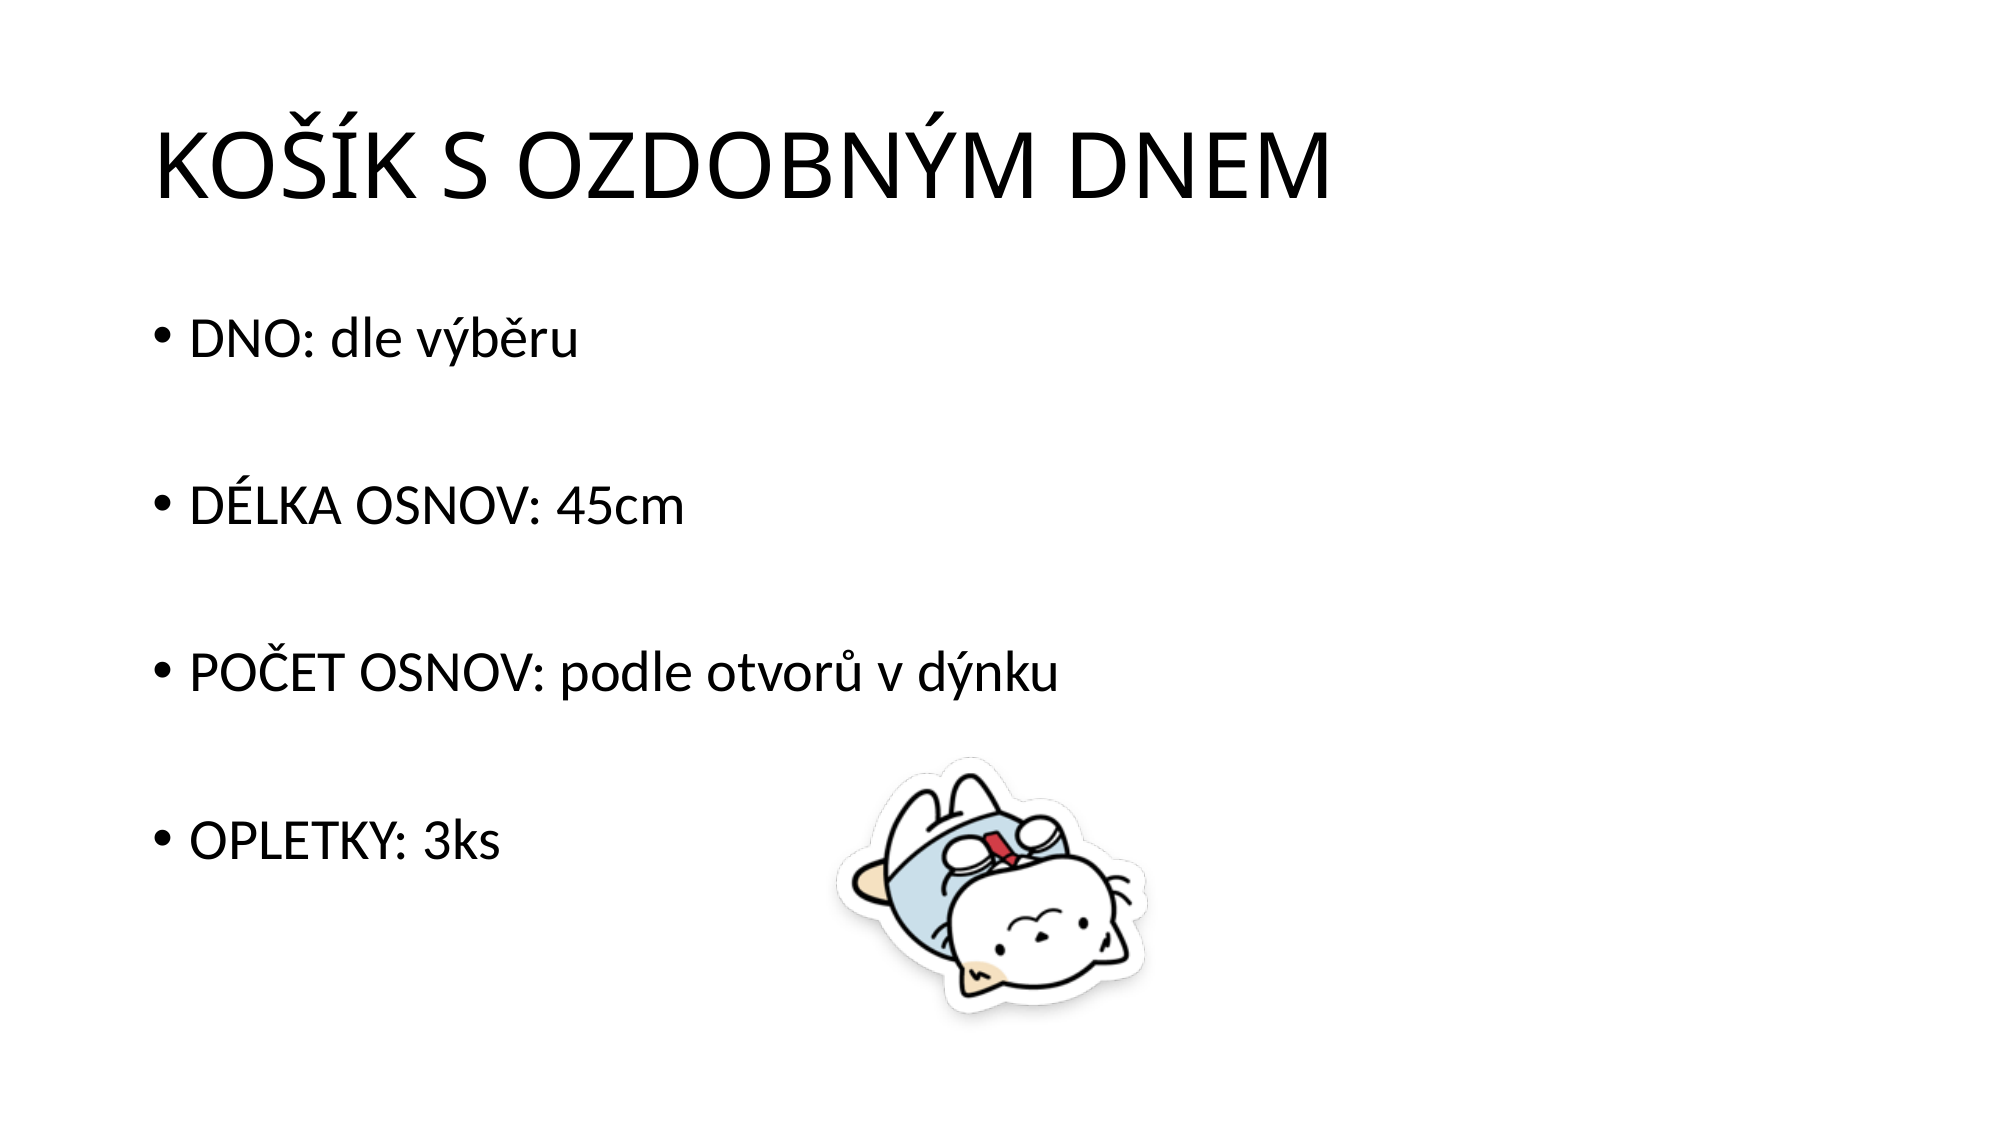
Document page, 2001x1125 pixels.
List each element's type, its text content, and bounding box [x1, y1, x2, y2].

title KOŠÍK S OZDOBNÝM DNEM [137, 59, 1863, 278]
list DNO: dle výběru DÉLKA OSNOV: 45cm POČET OSNOV: podle otvorů v dýnku OPLETKY: 3ks [137, 299, 1863, 1014]
picture [785, 656, 1215, 1087]
